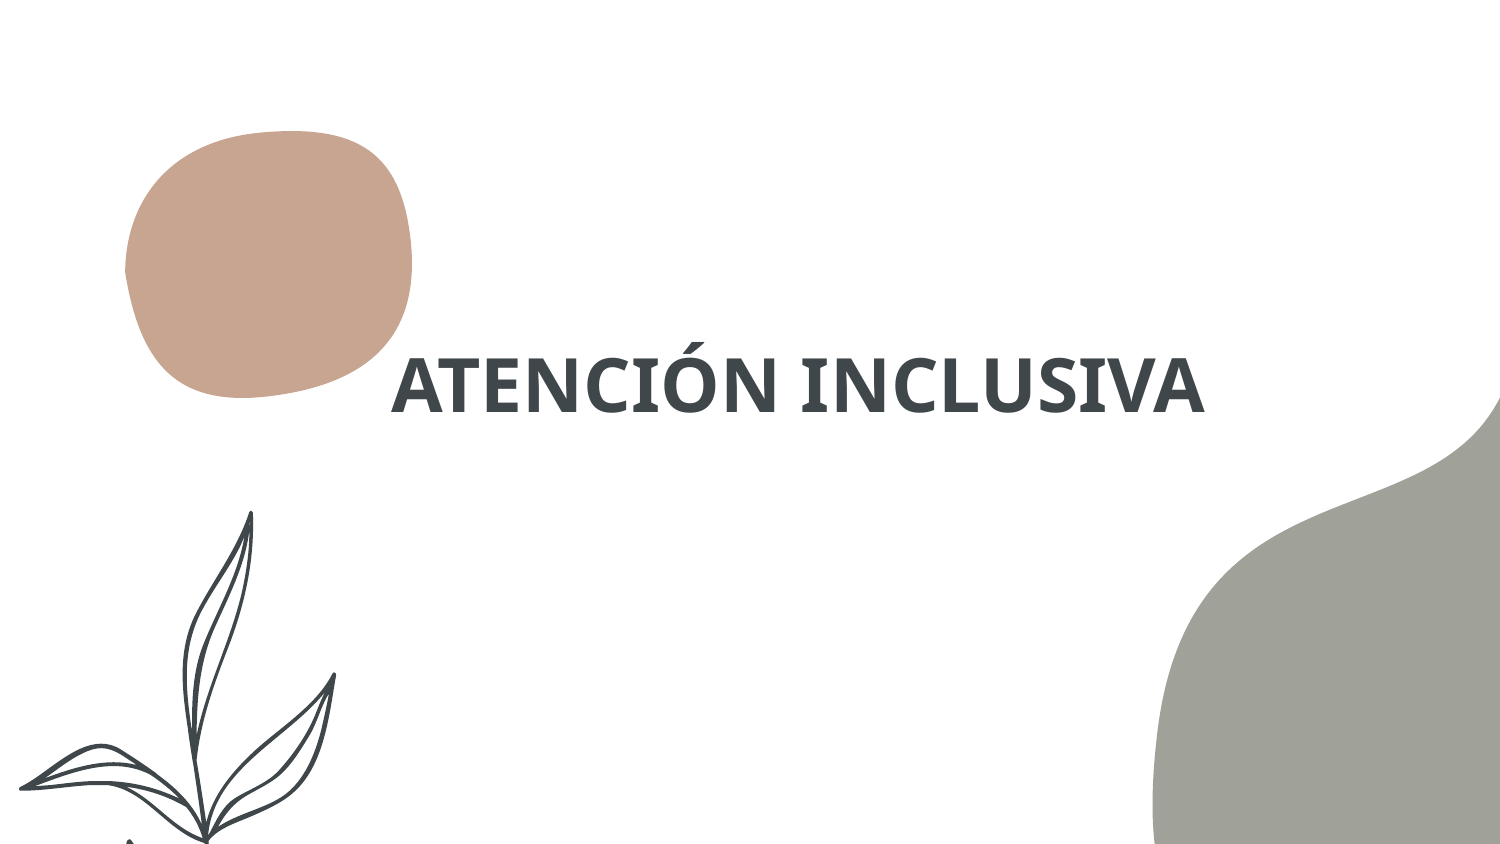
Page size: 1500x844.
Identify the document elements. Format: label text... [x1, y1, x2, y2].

title ATENCIÓN INCLUSIVA [315, 280, 1301, 443]
